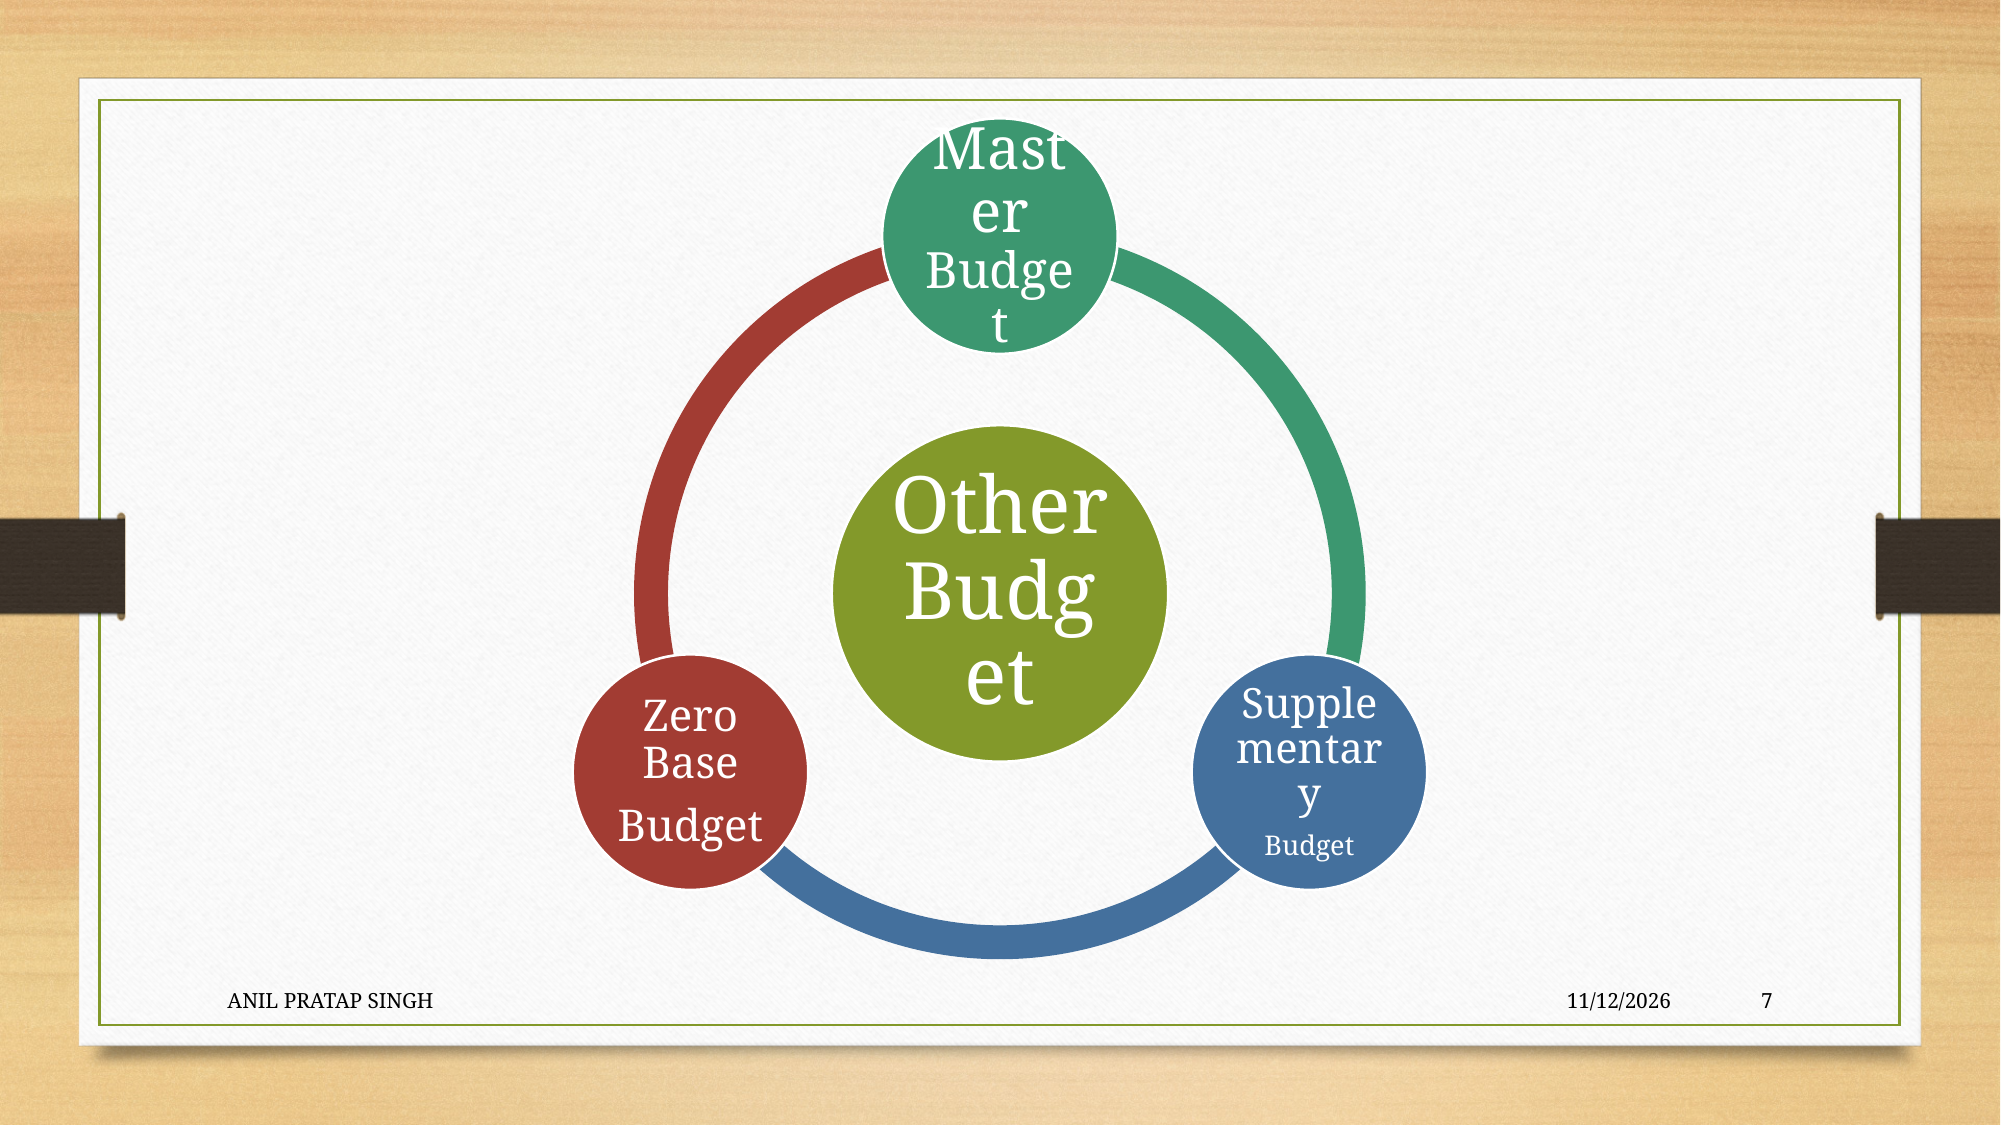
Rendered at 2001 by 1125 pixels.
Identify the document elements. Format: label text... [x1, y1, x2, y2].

footer ANIL PRATAP SINGH [212, 979, 1411, 1025]
slide_number 7 [1698, 979, 1788, 1025]
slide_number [1423, 979, 1686, 1025]
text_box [332, 117, 1667, 1008]
picture [0, 0, 2001, 1125]
